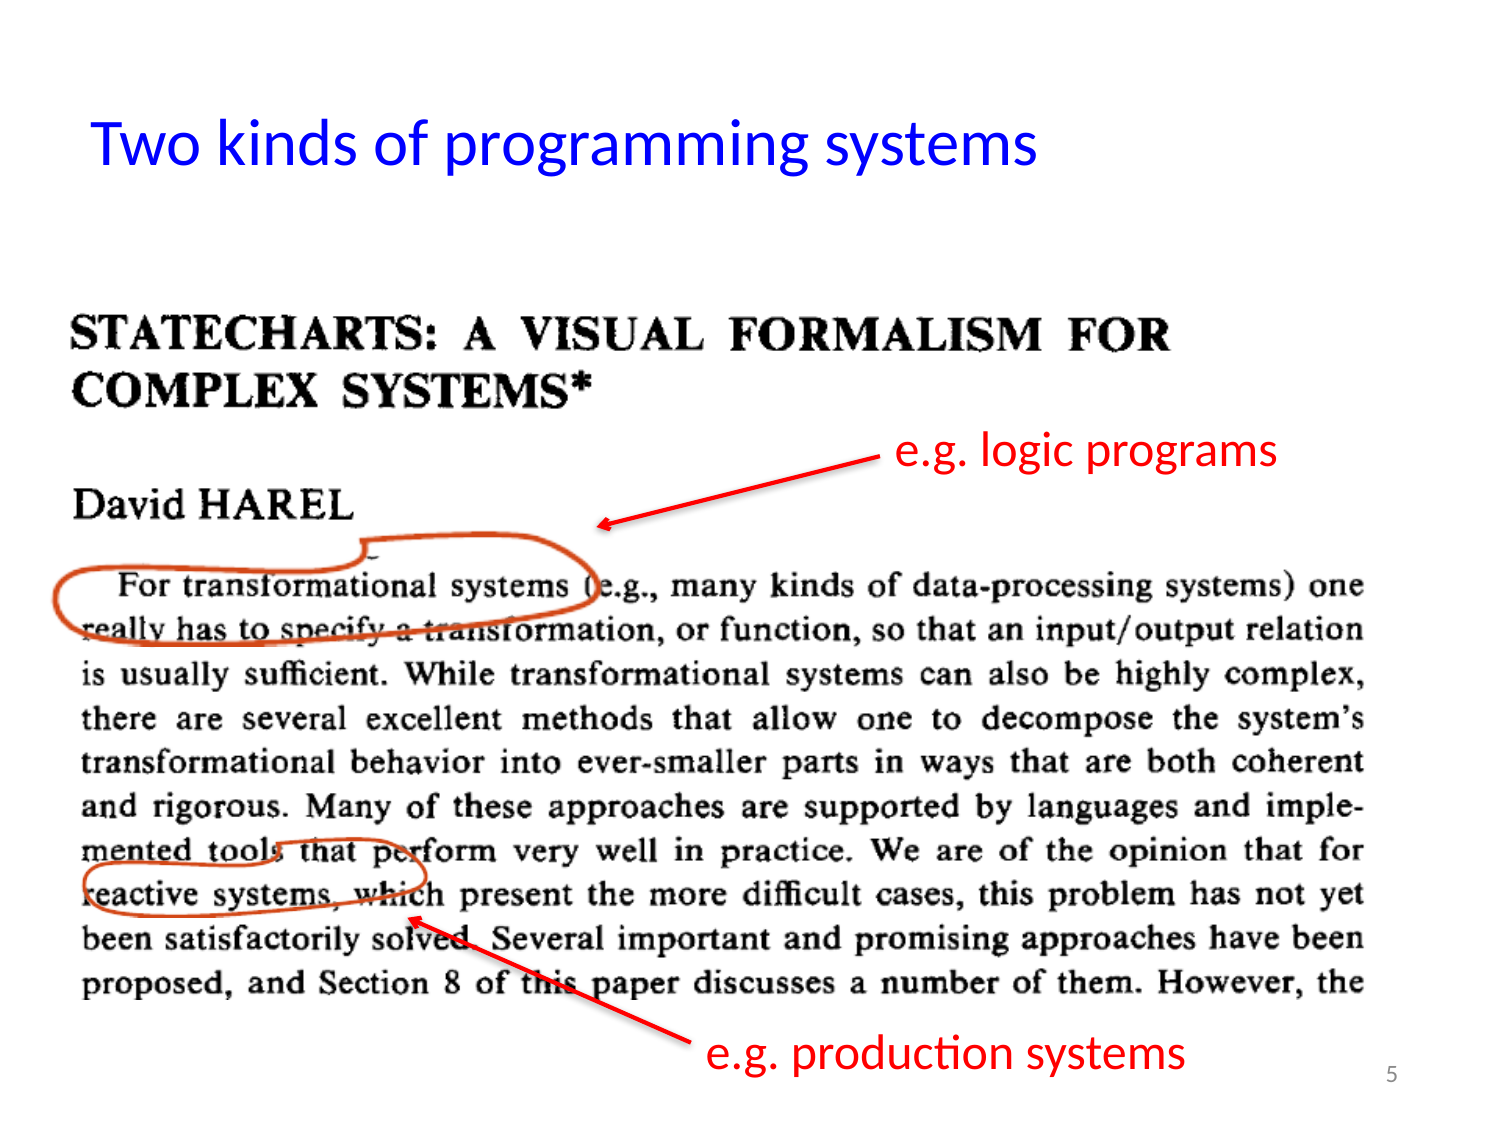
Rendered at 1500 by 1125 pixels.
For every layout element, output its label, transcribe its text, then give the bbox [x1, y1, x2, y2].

picture [74, 833, 442, 918]
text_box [407, 917, 692, 1043]
picture [41, 526, 624, 647]
title Two kinds of programming systems [75, 45, 1425, 233]
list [41, 290, 1392, 1000]
text_box e.g. production systems [690, 1012, 1306, 1088]
slide_number 5 [1074, 1042, 1425, 1103]
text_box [596, 455, 881, 528]
